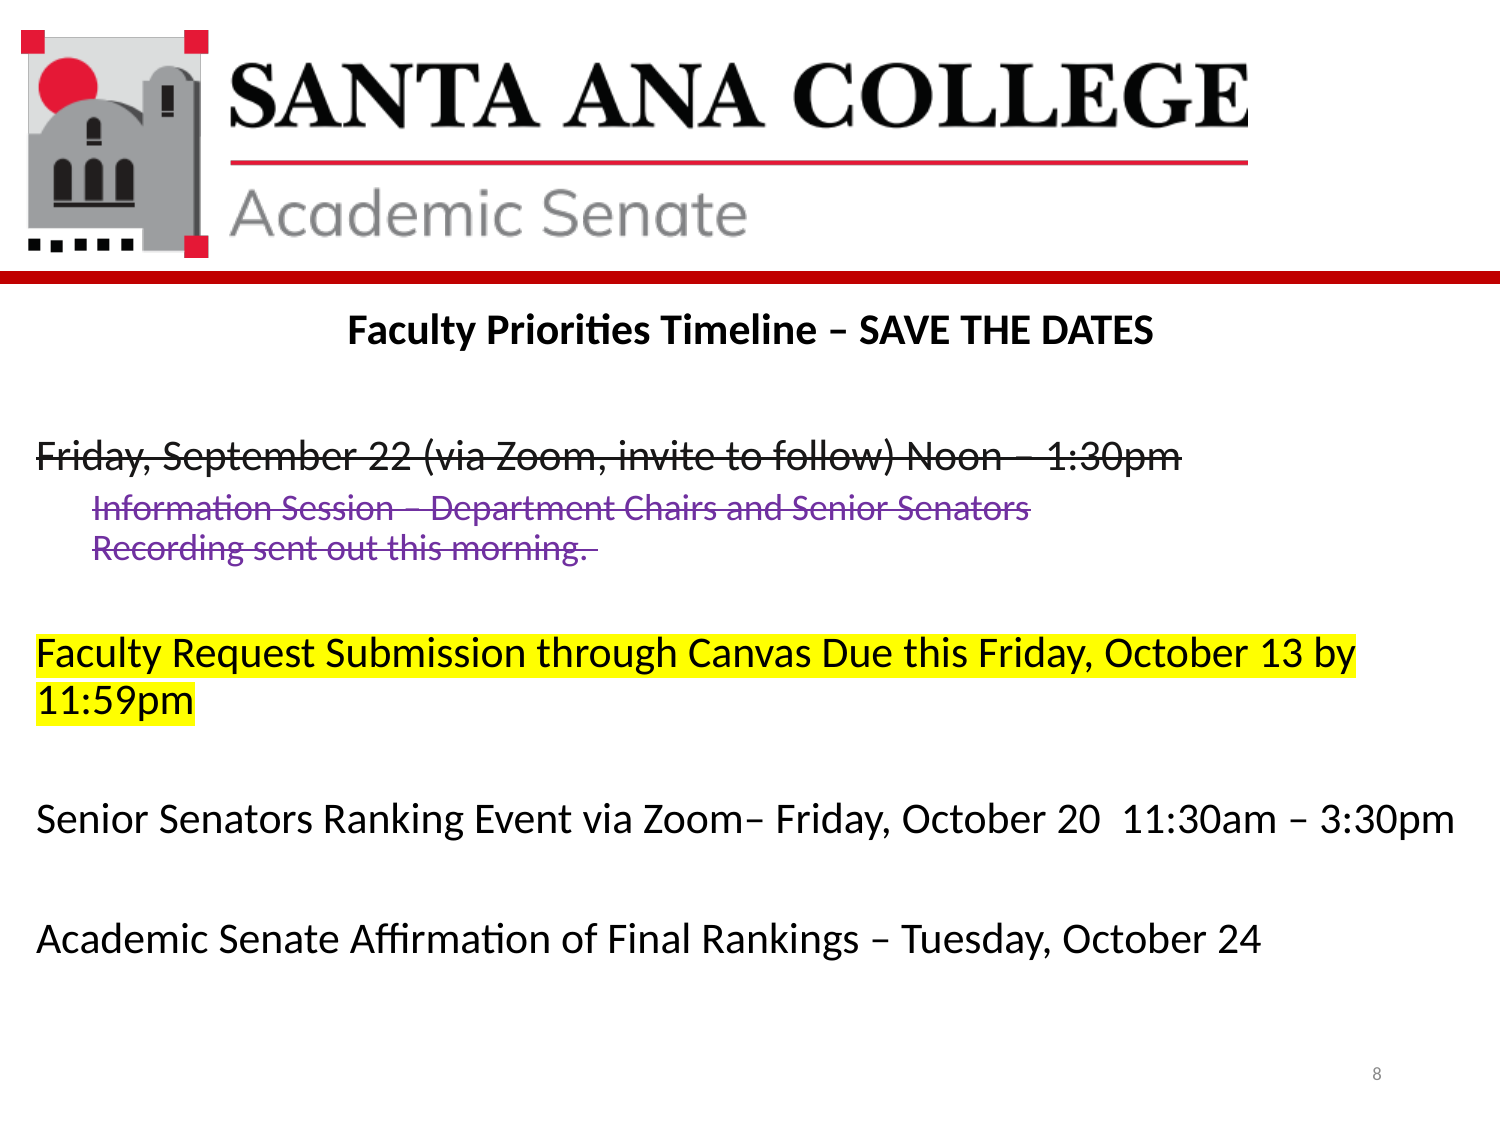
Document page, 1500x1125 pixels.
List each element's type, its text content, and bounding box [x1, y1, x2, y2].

picture [21, 30, 1248, 258]
list Faculty Priorities Timeline – SAVE THE DATES Friday, September 22 (via Zoom, invite to follow) Noon – 1:30pm Information Session – Department Chairs and Senior Senators Recording sent out this morning. Faculty Request Submission through Canvas Due this Friday, October 13 by 11:59pm Senior Senators Ranking Event via Zoom– Friday, October 20 11:30am – 3:30pm Academic Senate Affirmation of Final Rankings – Tuesday, October 24 [21, 299, 1482, 1095]
slide_number 8 [1059, 1042, 1397, 1103]
